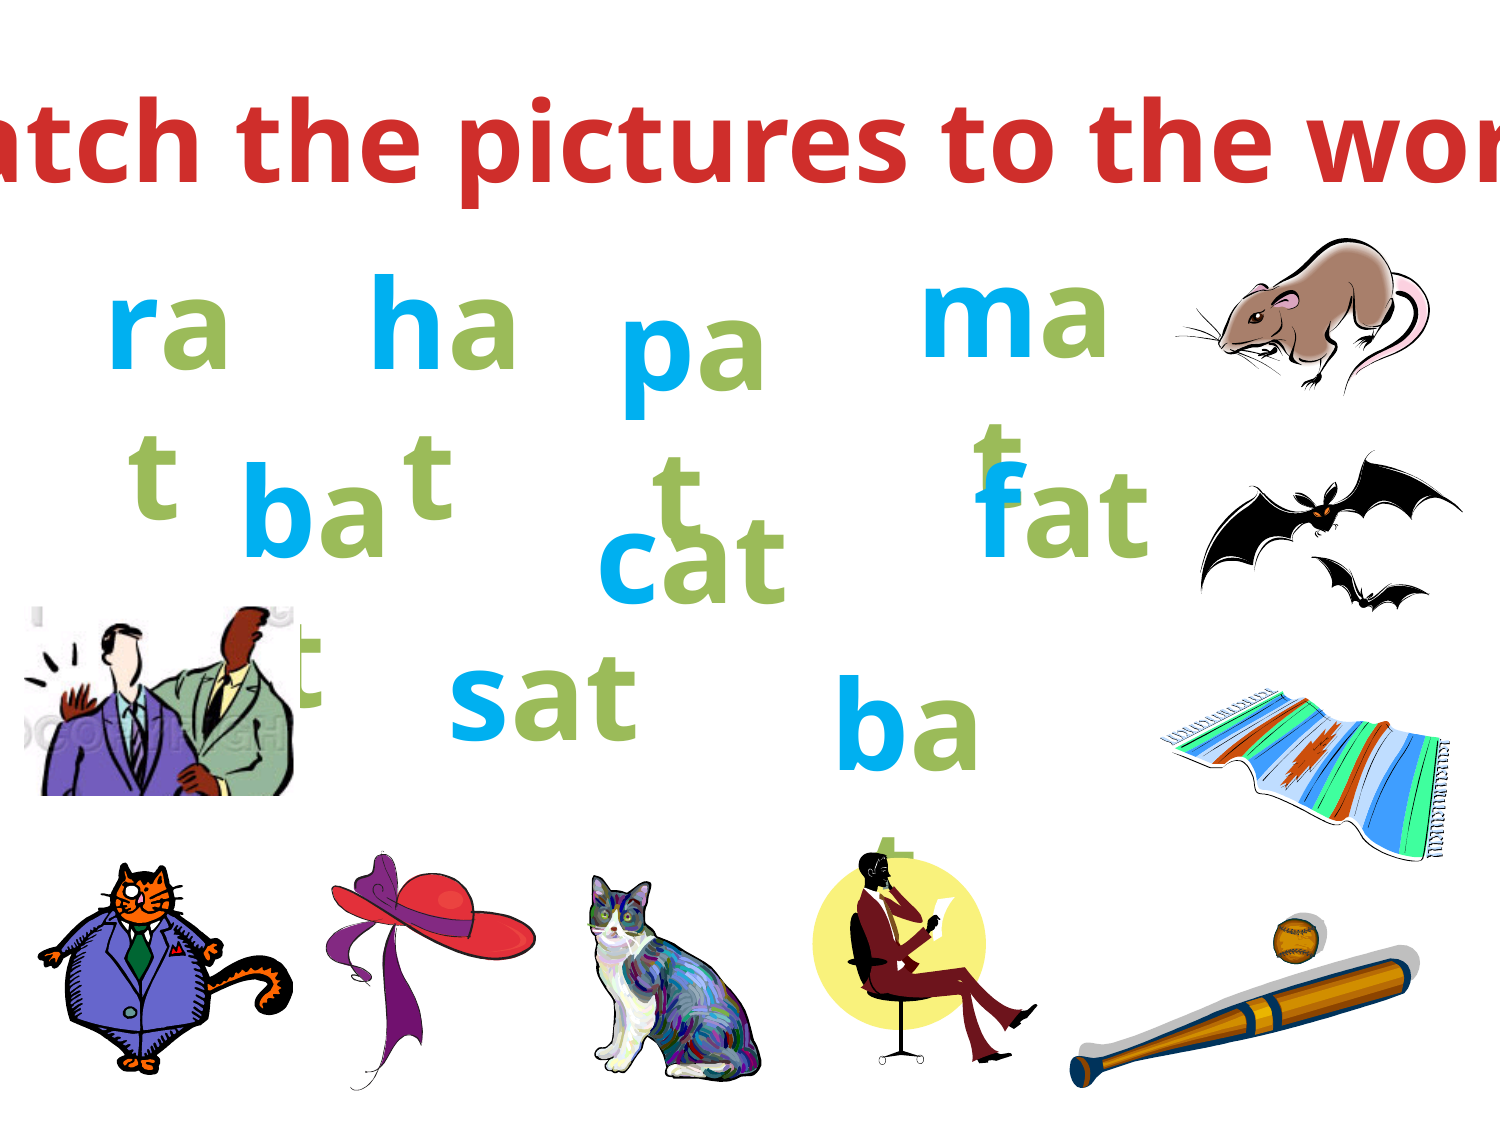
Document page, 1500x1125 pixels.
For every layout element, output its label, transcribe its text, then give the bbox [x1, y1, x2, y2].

picture [324, 849, 537, 1092]
picture [1067, 912, 1426, 1092]
picture [1174, 237, 1432, 397]
picture [24, 599, 301, 797]
picture [812, 849, 1038, 1066]
text_box sat [425, 608, 663, 774]
picture [37, 862, 294, 1076]
text_box cat [579, 574, 805, 636]
picture [1159, 687, 1451, 863]
text_box Match the pictures to the words [0, 62, 1500, 213]
picture [587, 874, 762, 1083]
text_box mat [880, 224, 1150, 540]
text_box fat [956, 424, 1169, 590]
text_box pat [574, 258, 814, 574]
picture [1199, 449, 1464, 613]
text_box rat [62, 237, 277, 553]
text_box bat [789, 637, 1028, 953]
text_box hat [337, 237, 552, 553]
text_box bat [195, 424, 434, 740]
